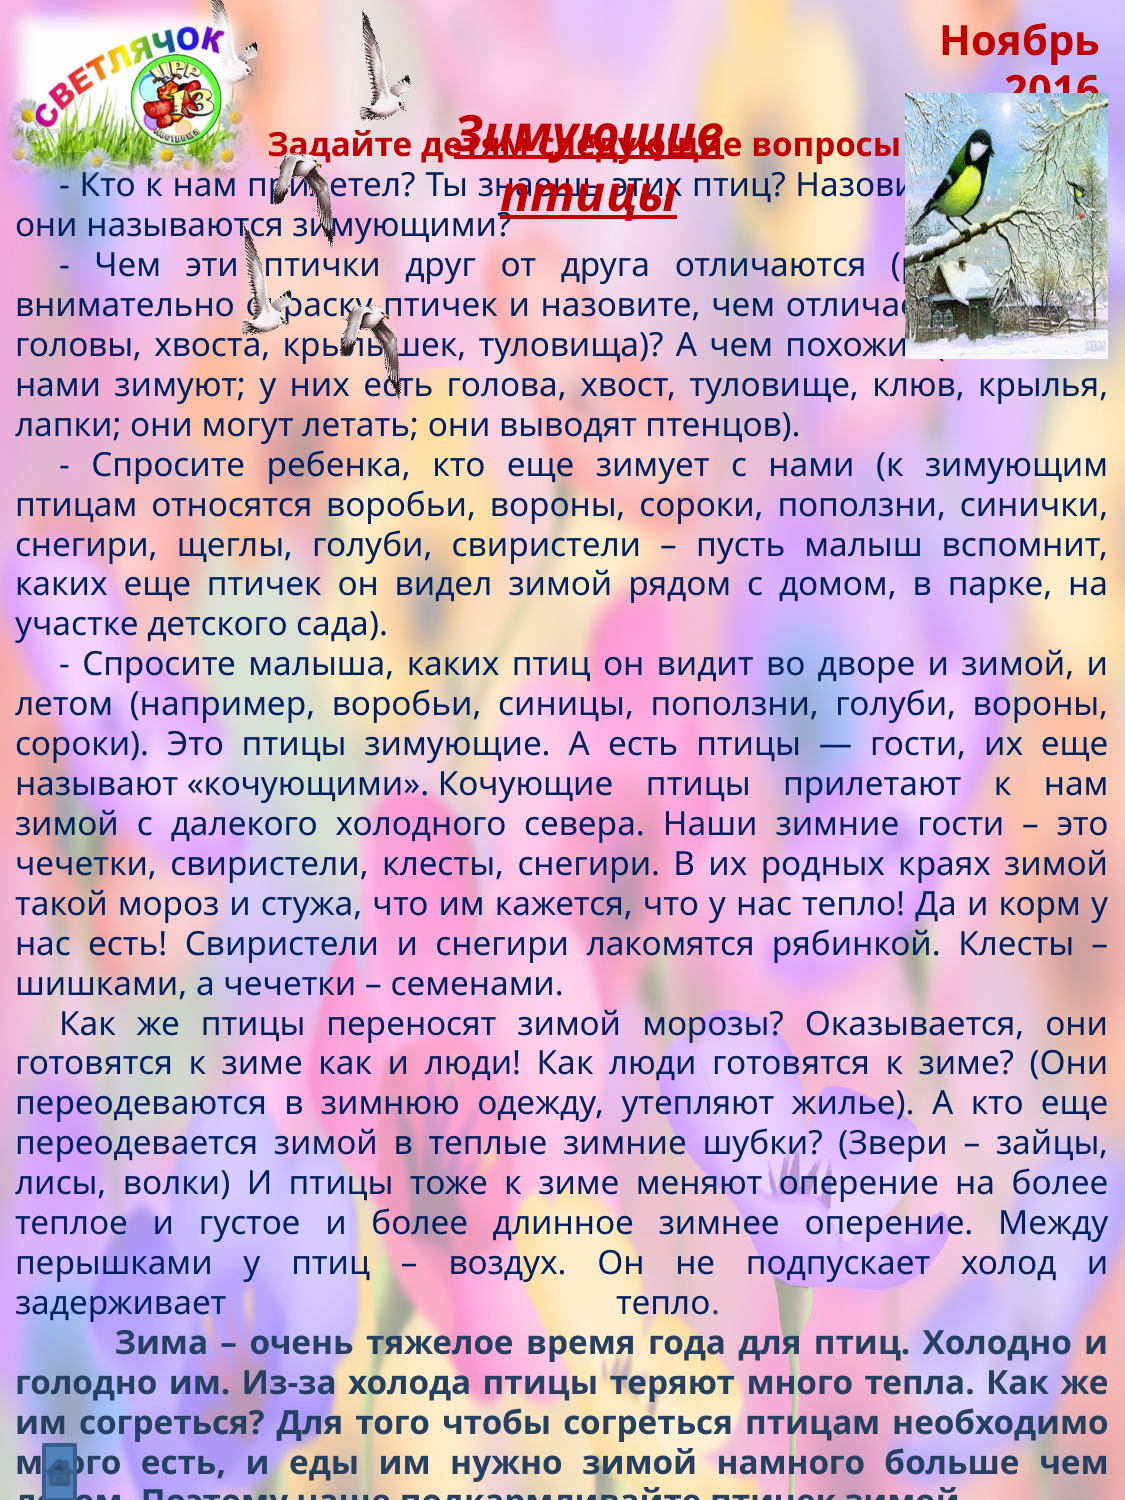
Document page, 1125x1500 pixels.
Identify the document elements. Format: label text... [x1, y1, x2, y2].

text_box Ноябрь 2016 [842, 6, 1116, 115]
picture [904, 93, 1108, 360]
text_box [42, 1443, 77, 1500]
picture [0, 0, 440, 432]
text_box Зимующие птицы [444, 93, 791, 229]
text_box Задайте детям следующие вопросы - Кто к нам прилетел? Ты знаешь этих птиц? Назови их. Почему они называются зимующими? - Чем эти птички друг от друга отличаются (рассмотрите внимательно окраску птичек и назовите, чем отличается окраска головы, хвоста, крылышек, туловища)? А чем похожи? (Они все с нами зимуют; у них есть голова, хвост, туловище, клюв, крылья, лапки; они могут летать; они выводят птенцов). - Спросите ребенка, кто еще зимует с нами (к зимующим птицам относятся воробьи, вороны, сороки, поползни, синички, снегири, щеглы, голуби, свиристели – пусть малыш вспомнит, каких еще птичек он видел зимой рядом с домом, в парке, на участке детского сада). - Спросите малыша, каких птиц он видит во дворе и зимой, и летом (например, воробьи, синицы, поползни, голуби, вороны, сороки). Это птицы зимующие. А есть птицы — гости, их еще называют «кочующими». Кочующие птицы прилетают к нам зимой с далекого холодного севера. Наши зимние гости – это чечетки, свиристели, клесты, снегири. В их родных краях зимой такой мороз и стужа, что им кажется, что у нас тепло! Да и корм у нас есть! Свиристели и снегири лакомятся рябинкой. Клесты – шишками, а чечетки – семенами. Как же птицы переносят зимой морозы? Оказывается, они готовятся к зиме как и люди! Как люди готовятся к зиме? (Они переодеваются в зимнюю одежду, утепляют жилье). А кто еще переодевается зимой в теплые зимние шубки? (Звери – зайцы, лисы, волки) И птицы тоже к зиме меняют оперение на более теплое и густое и более длинное зимнее оперение. Между перышками у птиц – воздух. Он не подпускает холод и задерживает тепло. Зима – очень тяжелое время года для птиц. Холодно и голодно им. Из-за холода птицы теряют много тепла. Как же им согреться? Для того чтобы согреться птицам необходимо много есть, и еды им нужно зимой намного больше чем летом. Поэтому чаще подкармливайте птичек зимой. На этом первая часть нашей беседы окончена. До новых встреч, дорогие читатели! [0, 115, 1125, 1500]
